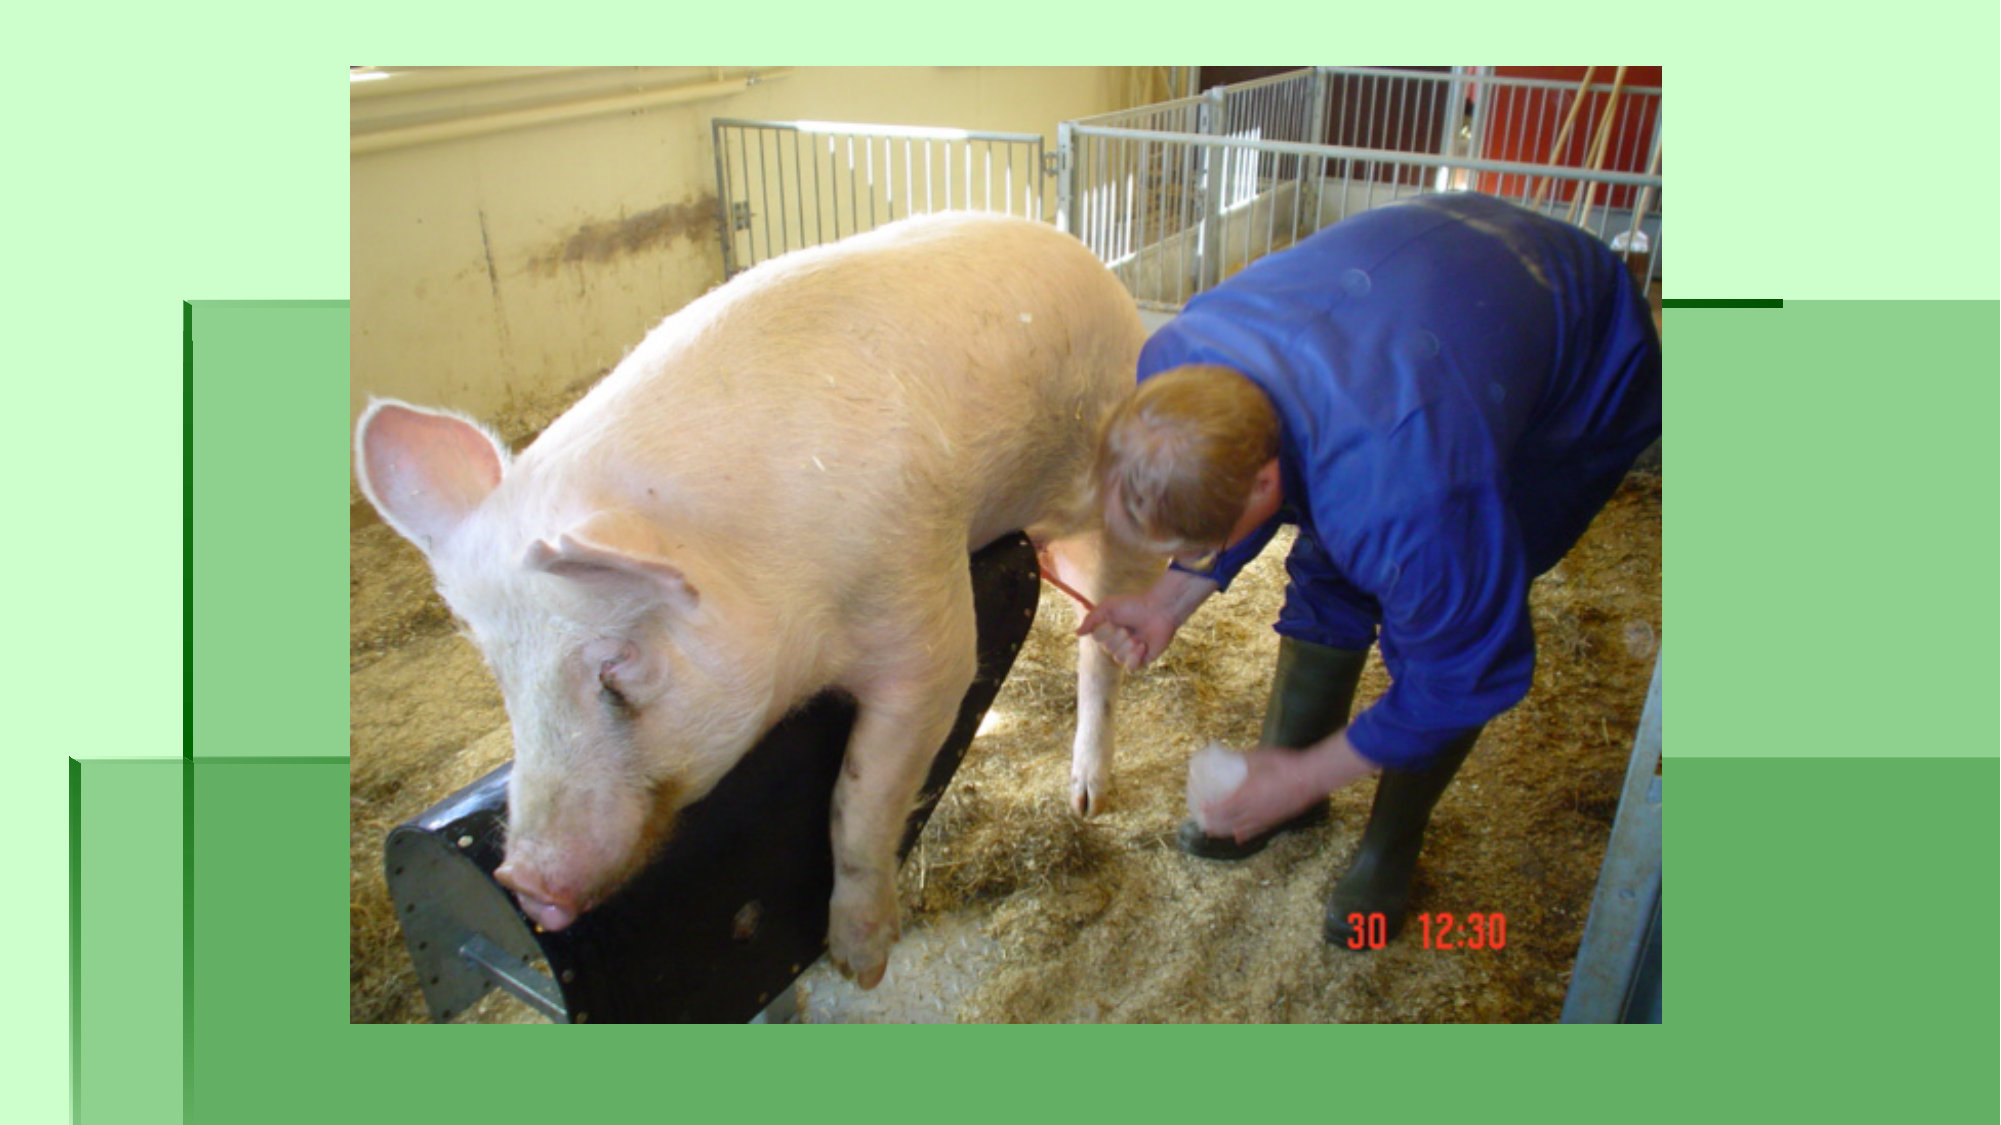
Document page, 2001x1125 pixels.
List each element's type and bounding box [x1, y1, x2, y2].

picture [349, 66, 1662, 1024]
